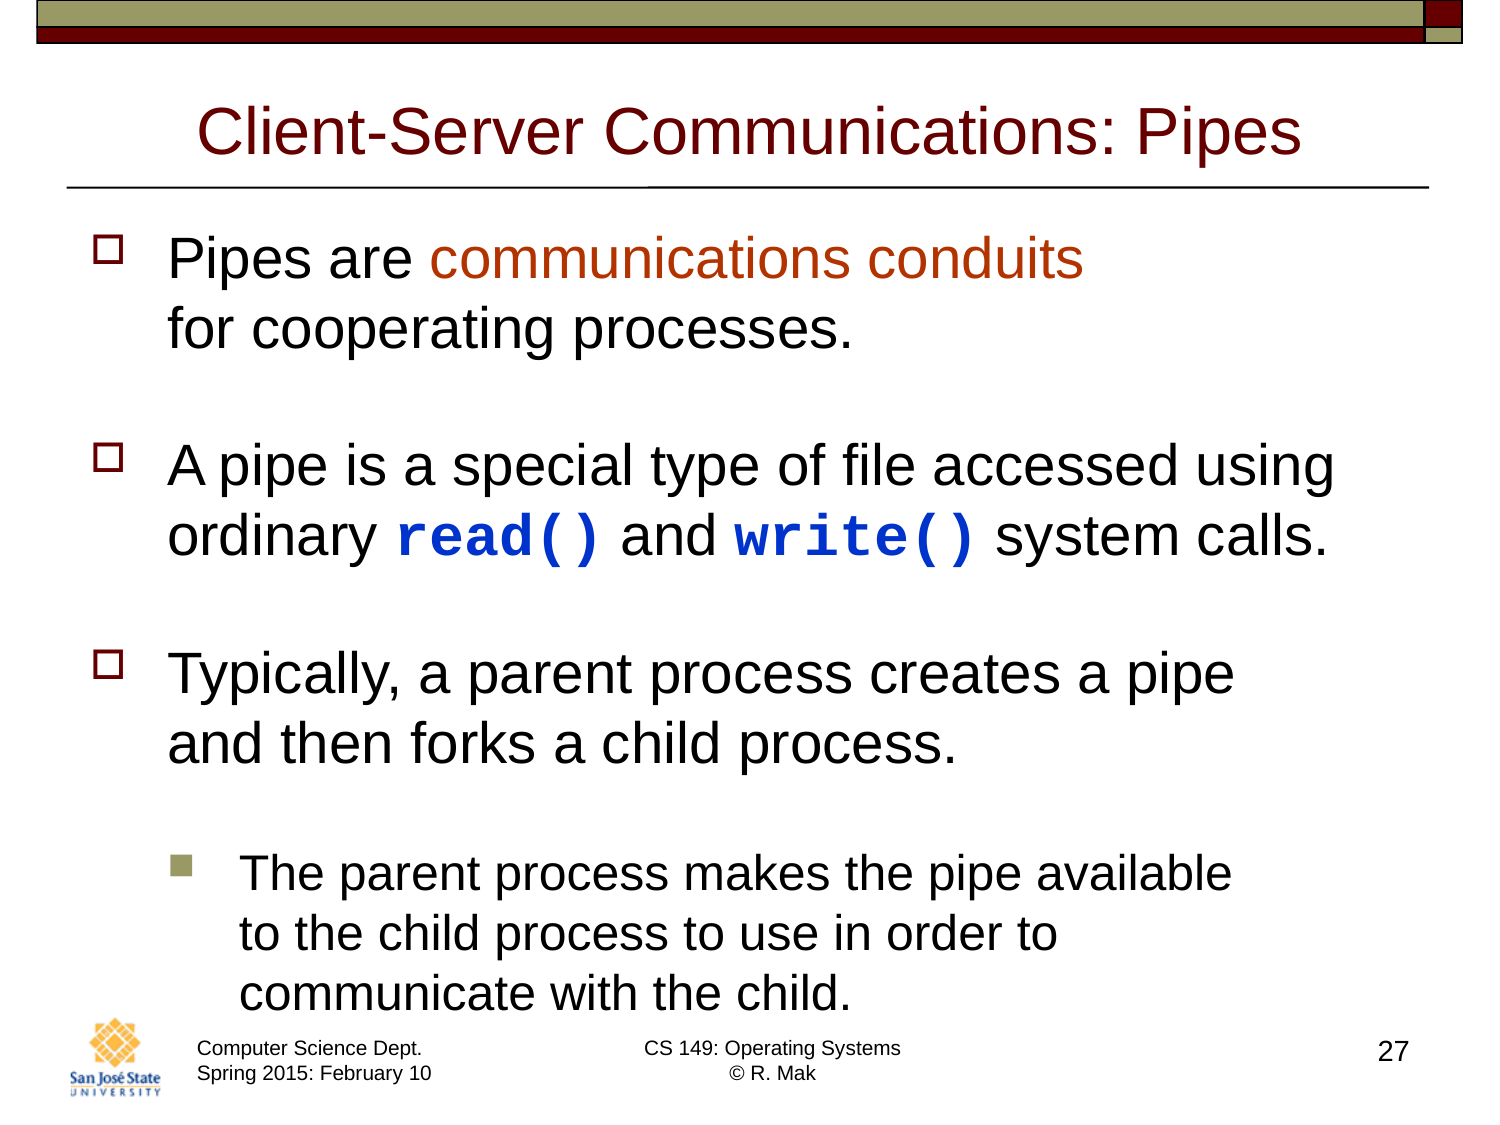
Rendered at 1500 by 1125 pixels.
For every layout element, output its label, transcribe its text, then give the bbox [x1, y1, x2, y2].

list Pipes are communications conduits for cooperating processes. A pipe is a special type of file accessed using ordinary read() and write() system calls. Typically, a parent process creates a pipe and then forks a child process. The parent process makes the pipe available to the child process to use in order to communicate with the child. [75, 212, 1425, 1006]
title Client-Server Communications: Pipes [75, 67, 1425, 175]
slide_number 27 [1112, 1025, 1425, 1100]
picture [60, 1012, 166, 1112]
